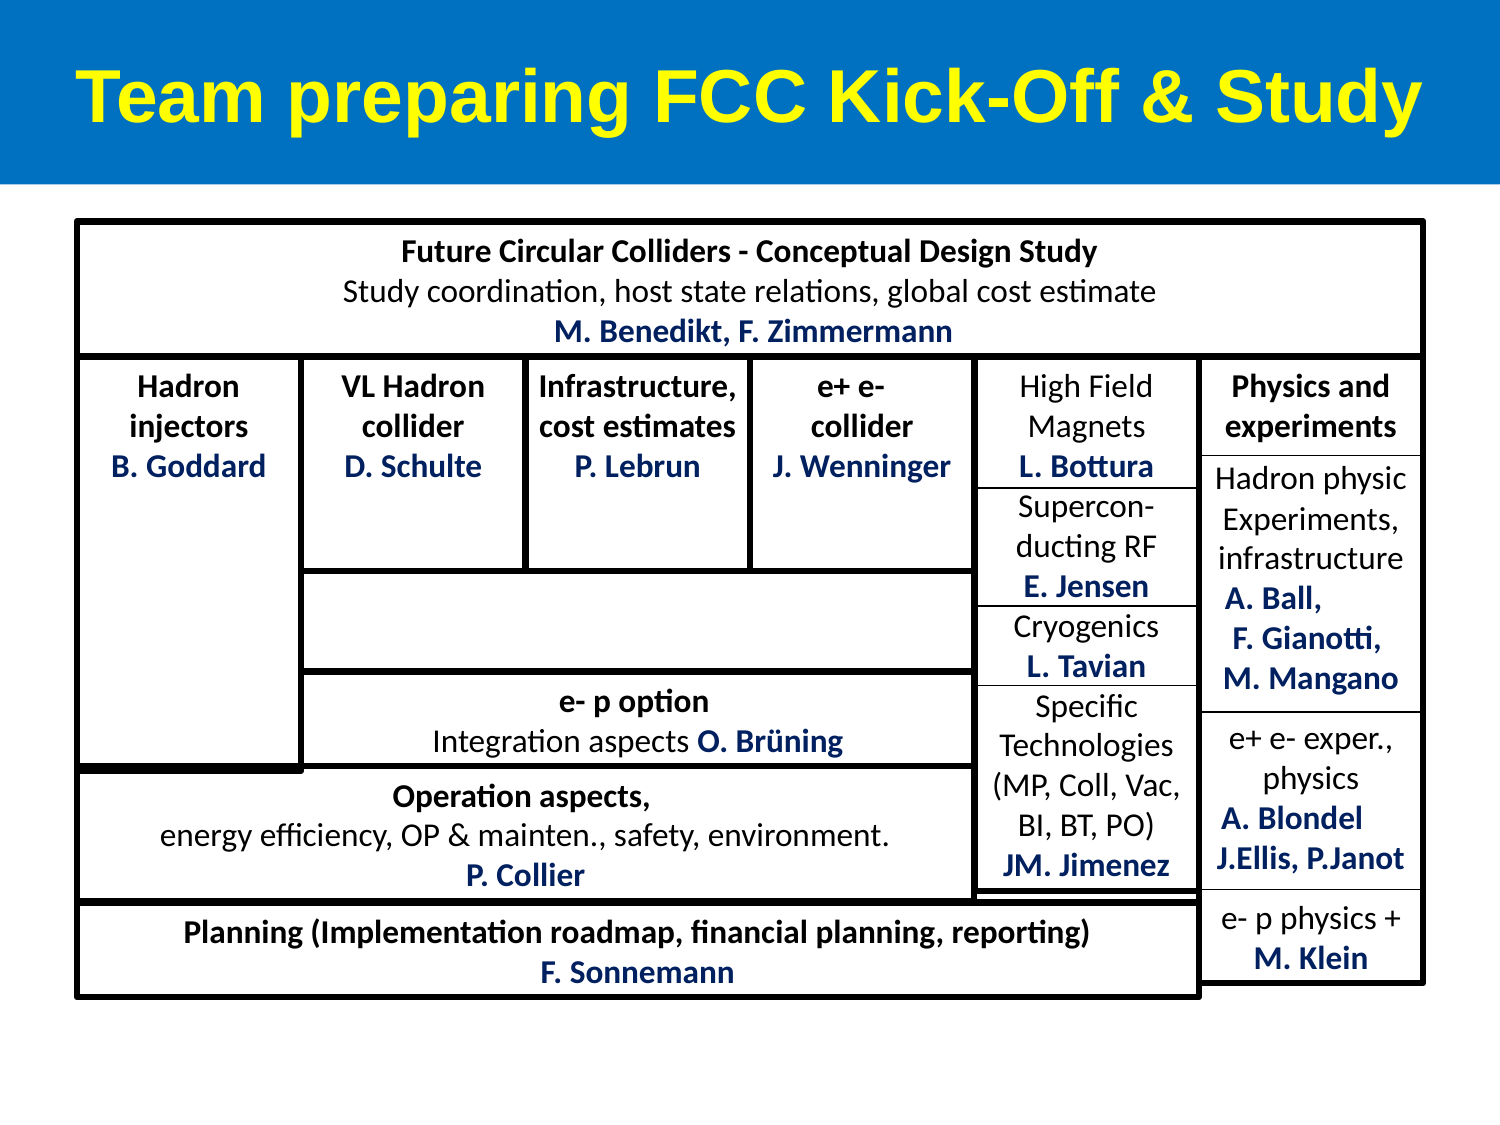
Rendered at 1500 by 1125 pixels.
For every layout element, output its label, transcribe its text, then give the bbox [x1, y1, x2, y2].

text_box High Field Magnets L. Bottura Supercon-ducting RF E. Jensen Cryogenics L. Tavian Specific Technologies (MP, Coll, Vac, BI, BT, PO) JM. Jimenez [974, 612, 1198, 685]
text_box Physics and experiments Hadron physic Experiments, infrastructure A. Ball, F. Gianotti, M. Mangano e+ e- exper., physics A. Blondel J.Ellis, P.Janot e- p physics + M. Klein [1198, 460, 1424, 711]
text_box Planning (Implementation roadmap, financial planning, reporting) F. Sonnemann [76, 902, 1199, 998]
text_box High Field Magnets L. Bottura Supercon-ducting RF E. Jensen Cryogenics L. Tavian Specific Technologies (MP, Coll, Vac, BI, BT, PO) JM. Jimenez [974, 494, 1198, 605]
text_box Team preparing FCC Kick-Off & Study [0, 0, 1500, 185]
text_box High Field Magnets L. Bottura Supercon-ducting RF E. Jensen Cryogenics L. Tavian Specific Technologies (MP, Coll, Vac, BI, BT, PO) JM. Jimenez [974, 356, 1199, 487]
text_box VL Hadron collider D. Schulte [302, 356, 526, 572]
text_box Operation aspects, energy efficiency, OP & mainten., safety, environment. P. Collier [76, 766, 975, 901]
text_box Hadron injectors B. Goddard [76, 356, 302, 766]
text_box Infrastructure, cost estimates P. Lebrun [526, 356, 749, 572]
text_box Future Circular Colliders - Conceptual Design Study Study coordination, host state relations, global cost estimate M. Benedikt, F. Zimmermann [76, 221, 1424, 356]
text_box Physics and experiments Hadron physic Experiments, infrastructure A. Ball, F. Gianotti, M. Mangano e+ e- exper., physics A. Blondel J.Ellis, P.Janot e- p physics + M. Klein [1198, 357, 1424, 455]
text_box Physics and experiments Hadron physic Experiments, infrastructure A. Ball, F. Gianotti, M. Mangano e+ e- exper., physics A. Blondel J.Ellis, P.Janot e- p physics + M. Klein [1198, 718, 1424, 889]
text_box e+ e- collider J. Wenninger [749, 356, 974, 572]
text_box e- p option Integration aspects O. Brüning [301, 671, 974, 766]
text_box High Field Magnets L. Bottura Supercon-ducting RF E. Jensen Cryogenics L. Tavian Specific Technologies (MP, Coll, Vac, BI, BT, PO) JM. Jimenez [974, 692, 1198, 891]
text_box Physics and experiments Hadron physic Experiments, infrastructure A. Ball, F. Gianotti, M. Mangano e+ e- exper., physics A. Blondel J.Ellis, P.Janot e- p physics + M. Klein [1198, 895, 1424, 984]
